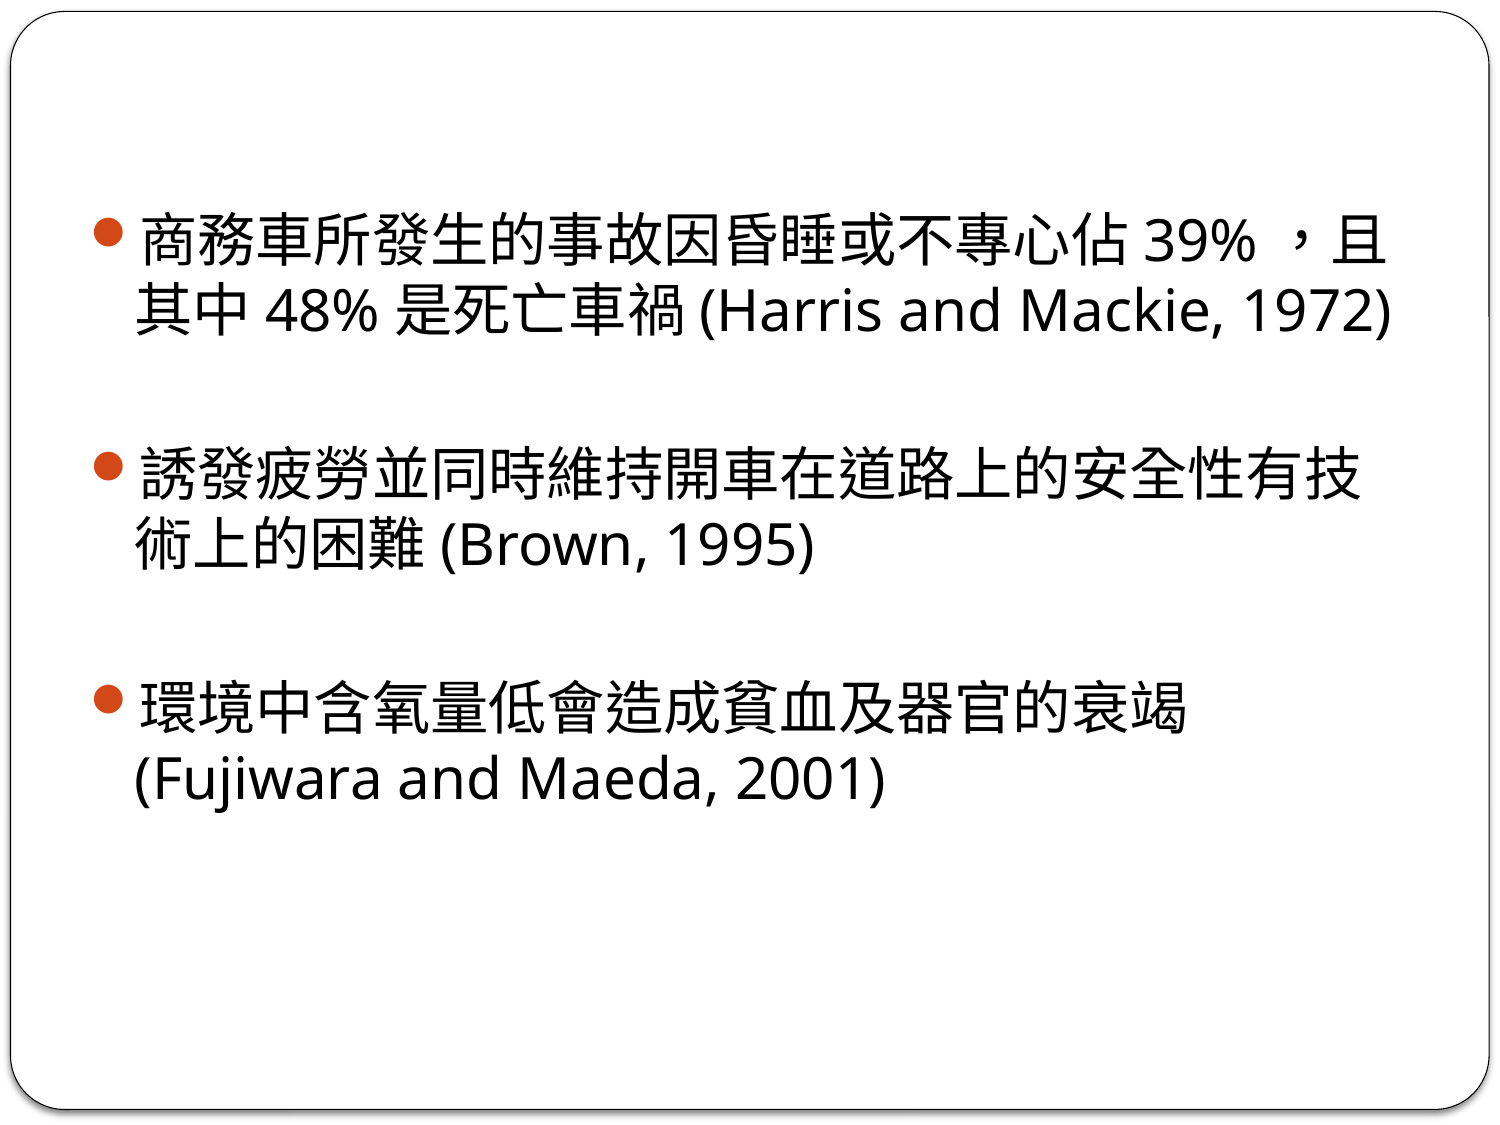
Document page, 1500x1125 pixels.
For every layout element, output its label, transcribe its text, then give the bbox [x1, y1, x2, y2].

list 商務車所發生的事故因昏睡或不專心佔39%，且其中48%是死亡車禍(Harris and Mackie, 1972) 誘發疲勞並同時維持開車在道路上的安全性有技術上的困難(Brown, 1995) 環境中含氧量低會造成貧血及器官的衰竭(Fujiwara and Maeda, 2001) [75, 196, 1425, 1005]
